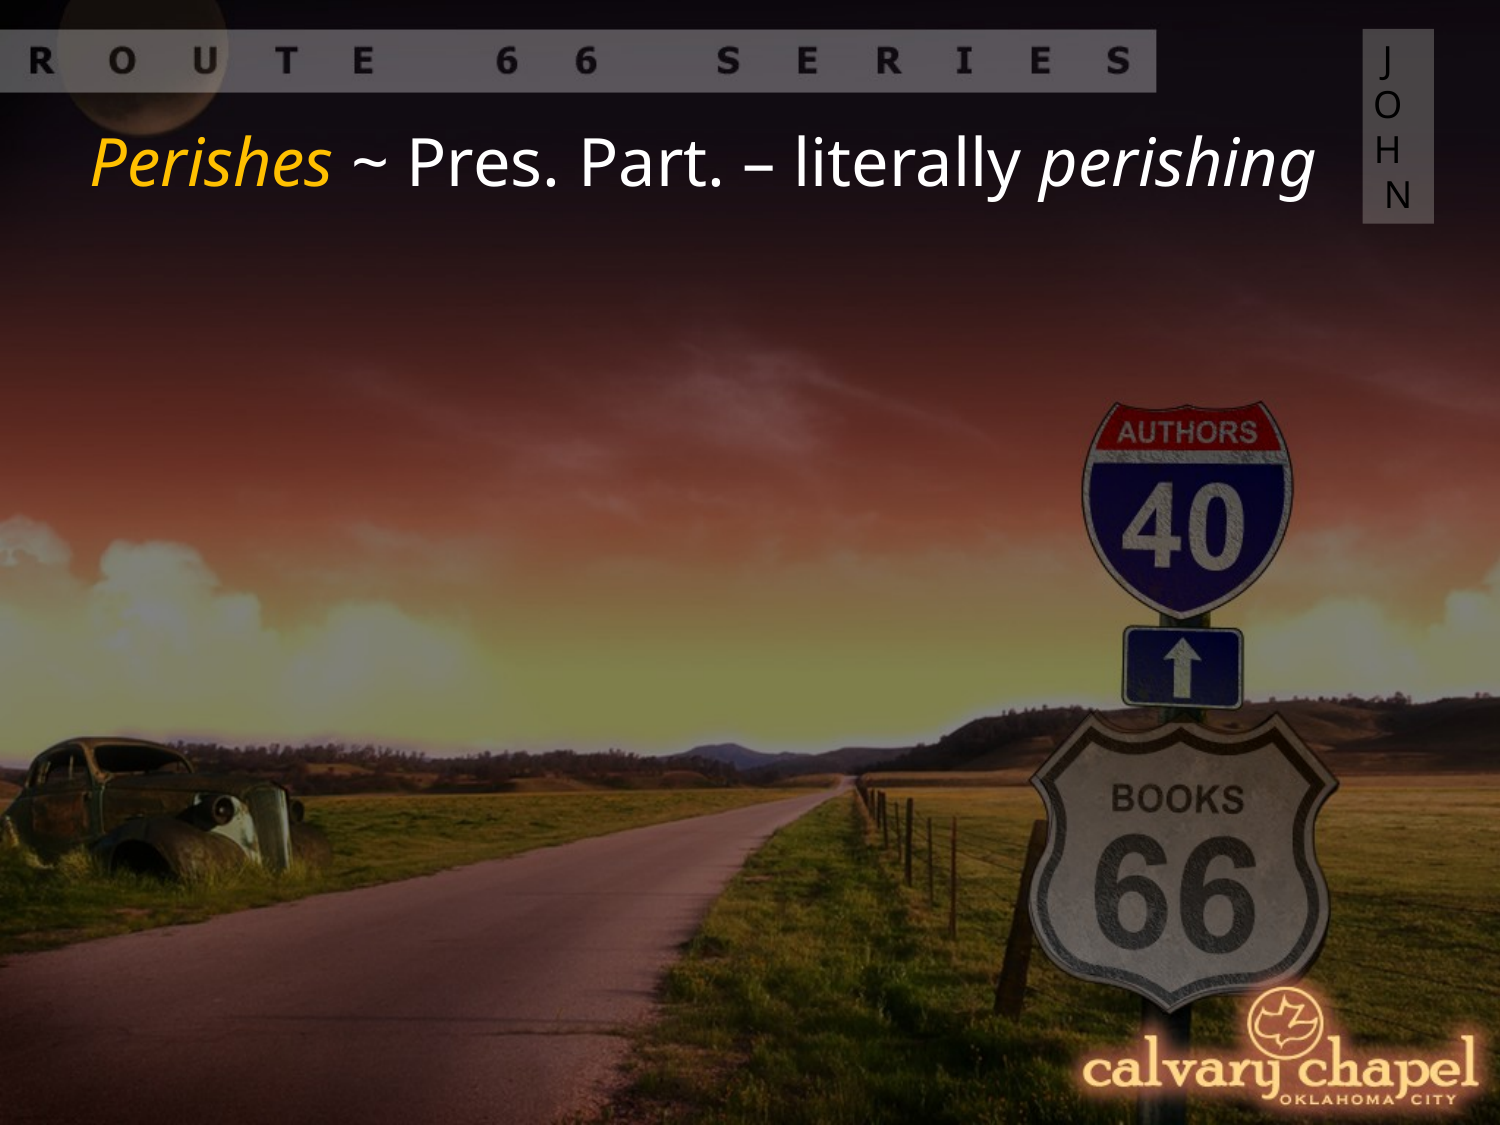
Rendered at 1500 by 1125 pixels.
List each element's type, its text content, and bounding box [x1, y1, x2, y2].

text_box JOHN [1362, 28, 1434, 224]
picture [0, 0, 1500, 1125]
text_box Perishes ~ Pres. Part. – literally perishing [74, 112, 1338, 208]
